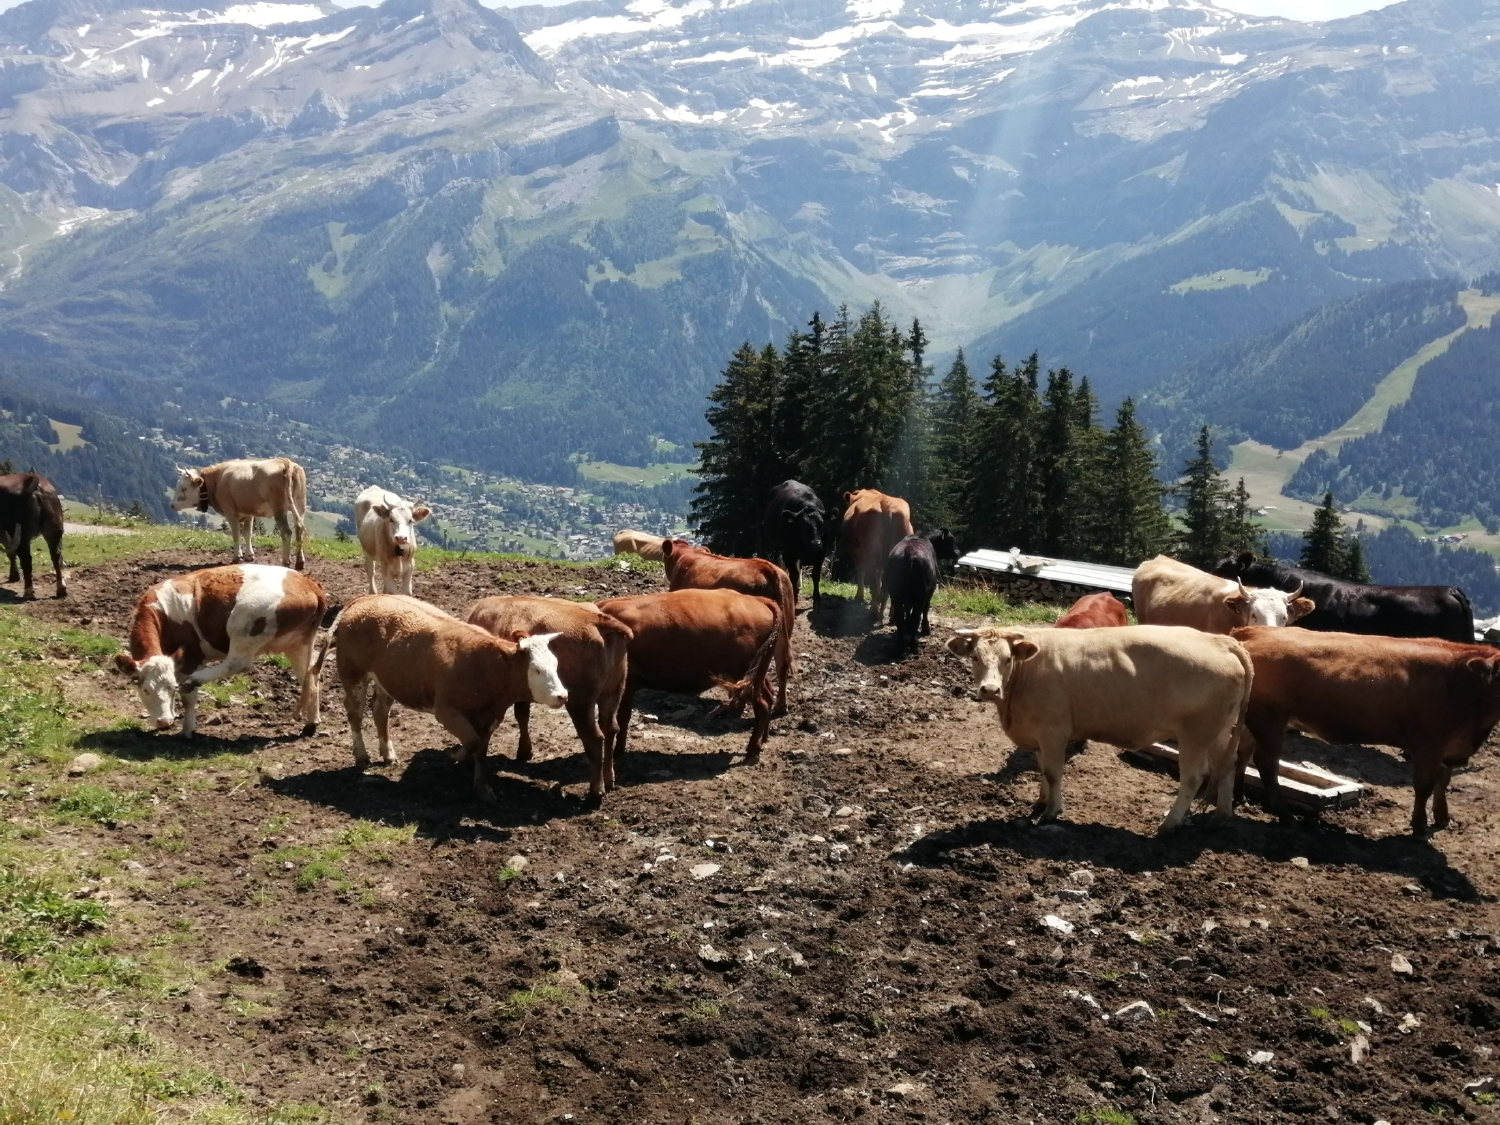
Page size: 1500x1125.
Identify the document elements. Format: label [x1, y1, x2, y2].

list [0, 0, 1500, 1125]
